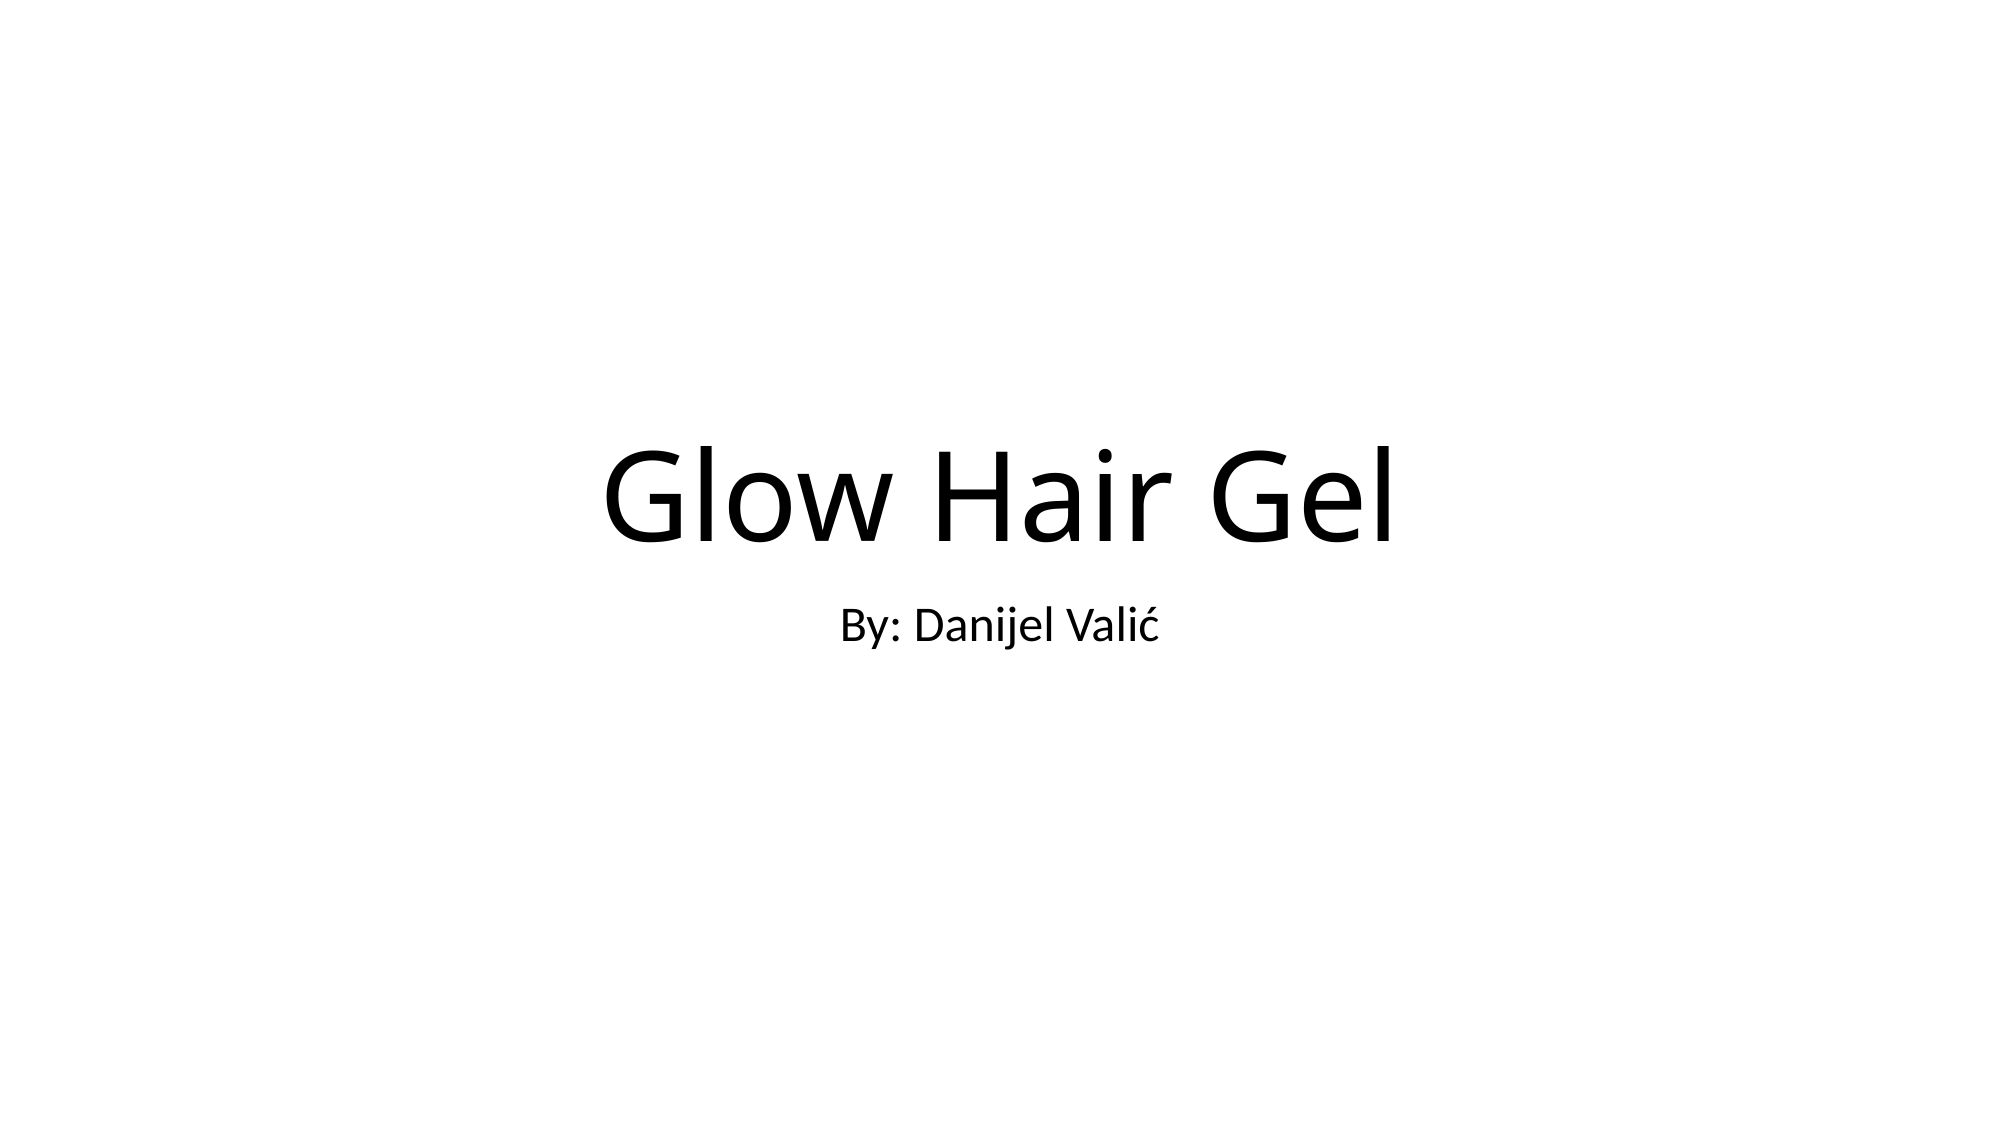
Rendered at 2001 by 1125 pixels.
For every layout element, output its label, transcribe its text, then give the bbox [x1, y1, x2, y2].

subtitle By: Danijel Valić [249, 590, 1750, 863]
title Glow Hair Gel [249, 184, 1750, 576]
